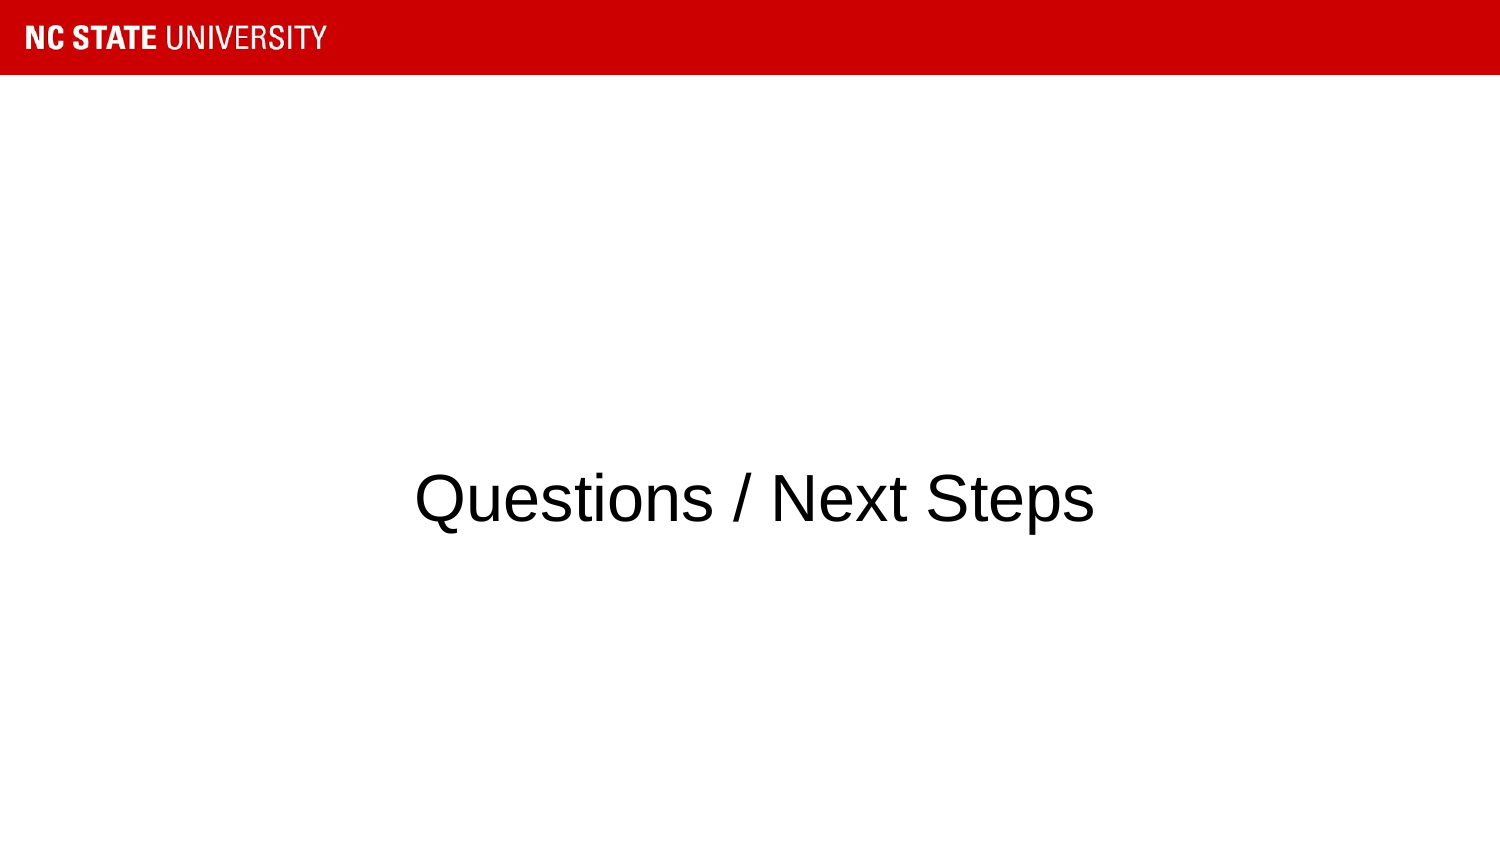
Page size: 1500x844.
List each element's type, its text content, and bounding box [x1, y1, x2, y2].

picture [0, 0, 1500, 75]
list Questions / Next Steps [118, 357, 1394, 543]
